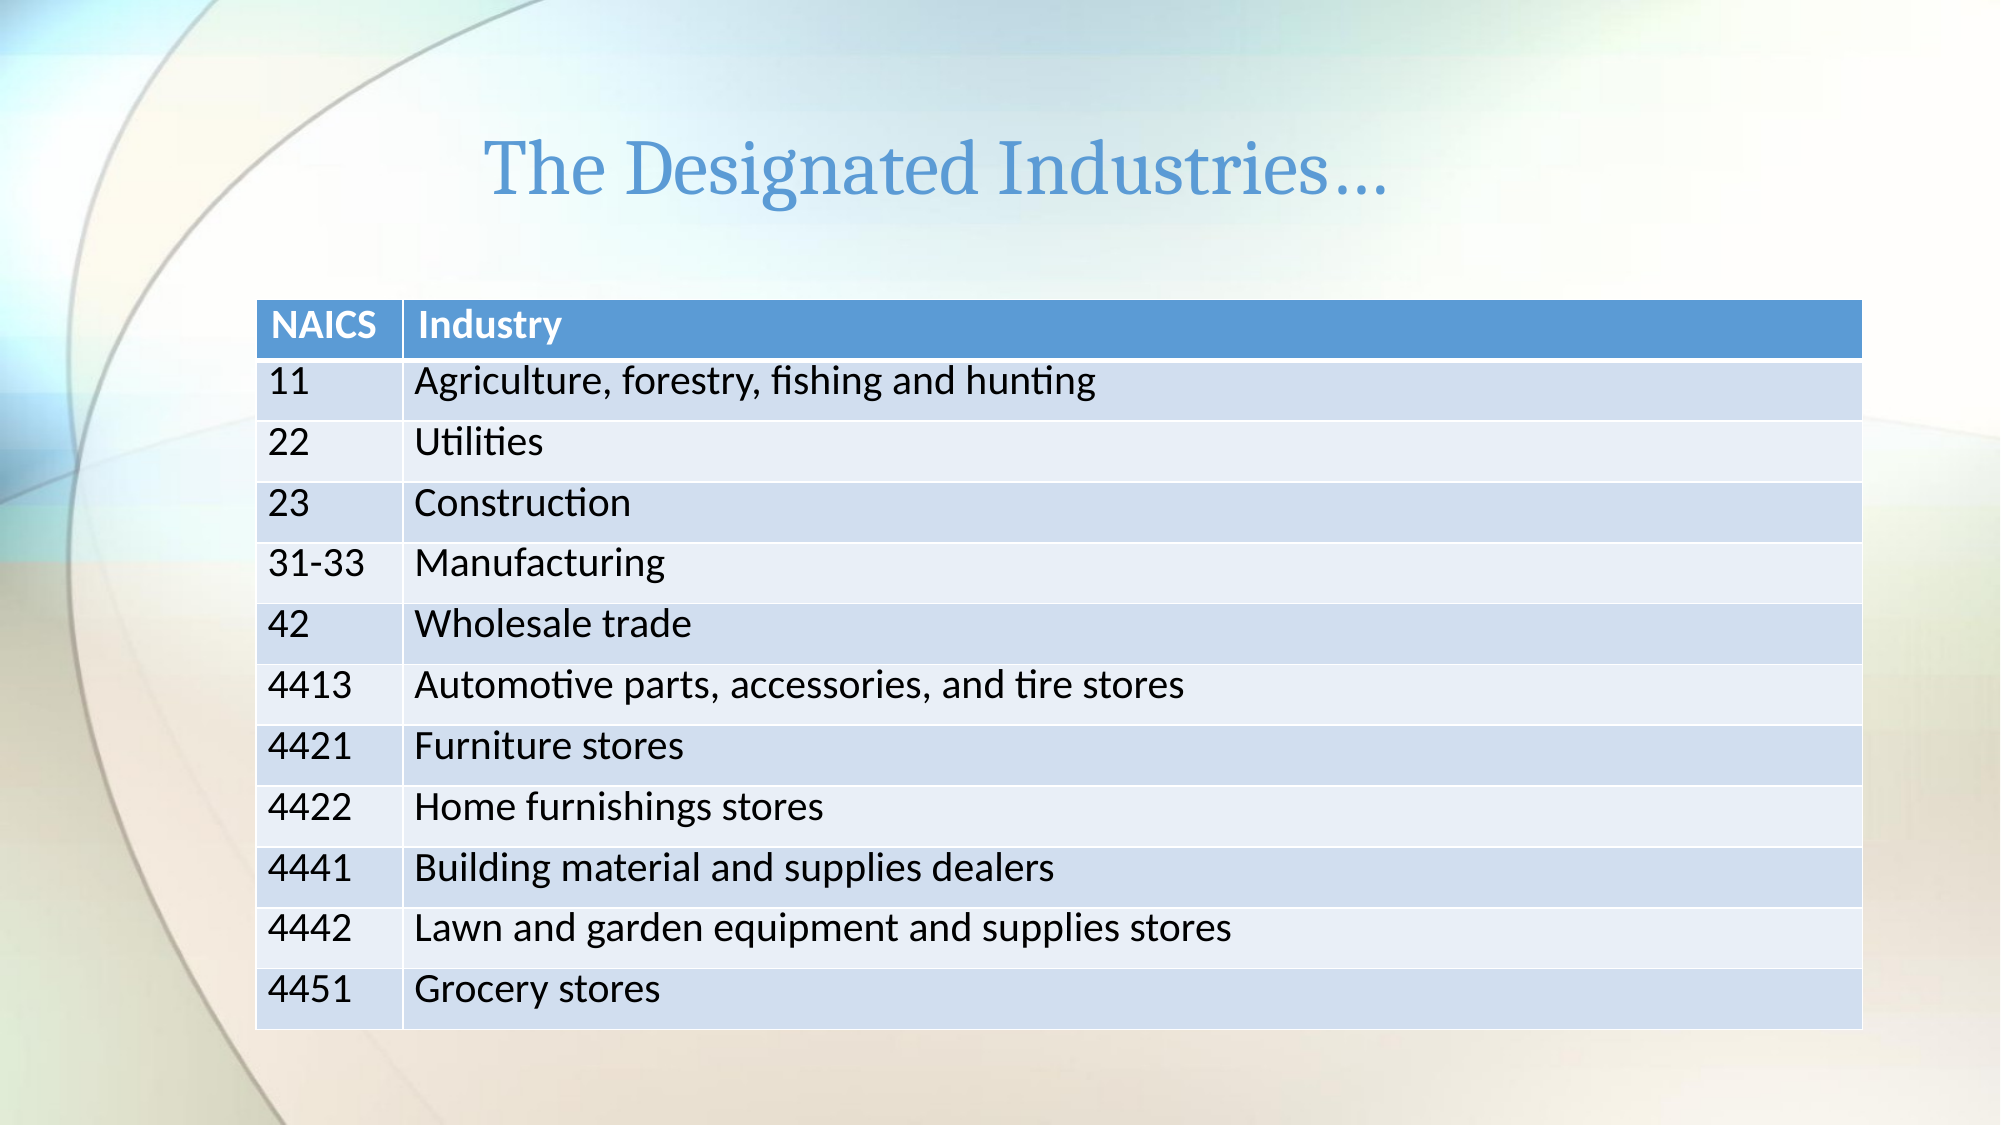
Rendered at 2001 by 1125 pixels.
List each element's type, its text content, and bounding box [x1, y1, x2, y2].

table_cell 4421 [257, 726, 402, 785]
table_cell Grocery stores [404, 969, 1862, 1029]
table_cell Construction [404, 483, 1862, 542]
table_cell 31-33 [257, 544, 402, 603]
table_cell Utilities [404, 422, 1862, 481]
picture [0, 0, 2001, 1125]
table_cell 42 [257, 604, 402, 664]
table_header NAICS [257, 300, 402, 358]
table_cell Home furnishings stores [404, 787, 1862, 846]
table_cell 4413 [257, 665, 402, 724]
table_cell Wholesale trade [404, 604, 1862, 664]
title The Designated Industries… [381, 59, 1863, 278]
table_cell Lawn and garden equipment and supplies stores [404, 909, 1862, 968]
table_cell 4422 [257, 787, 402, 846]
table_header Industry [404, 300, 1862, 358]
table_cell 22 [257, 422, 402, 481]
table_cell 11 [257, 363, 402, 420]
table_cell Automotive parts, accessories, and tire stores [404, 665, 1862, 724]
table_cell 23 [257, 483, 402, 542]
table_cell 4442 [257, 909, 402, 968]
table_cell 4451 [257, 969, 402, 1029]
table_cell Building material and supplies dealers [404, 848, 1862, 907]
table_cell Manufacturing [404, 544, 1862, 603]
table_cell Furniture stores [404, 726, 1862, 785]
table_cell 4441 [257, 848, 402, 907]
table_cell Agriculture, forestry, fishing and hunting [404, 363, 1862, 420]
